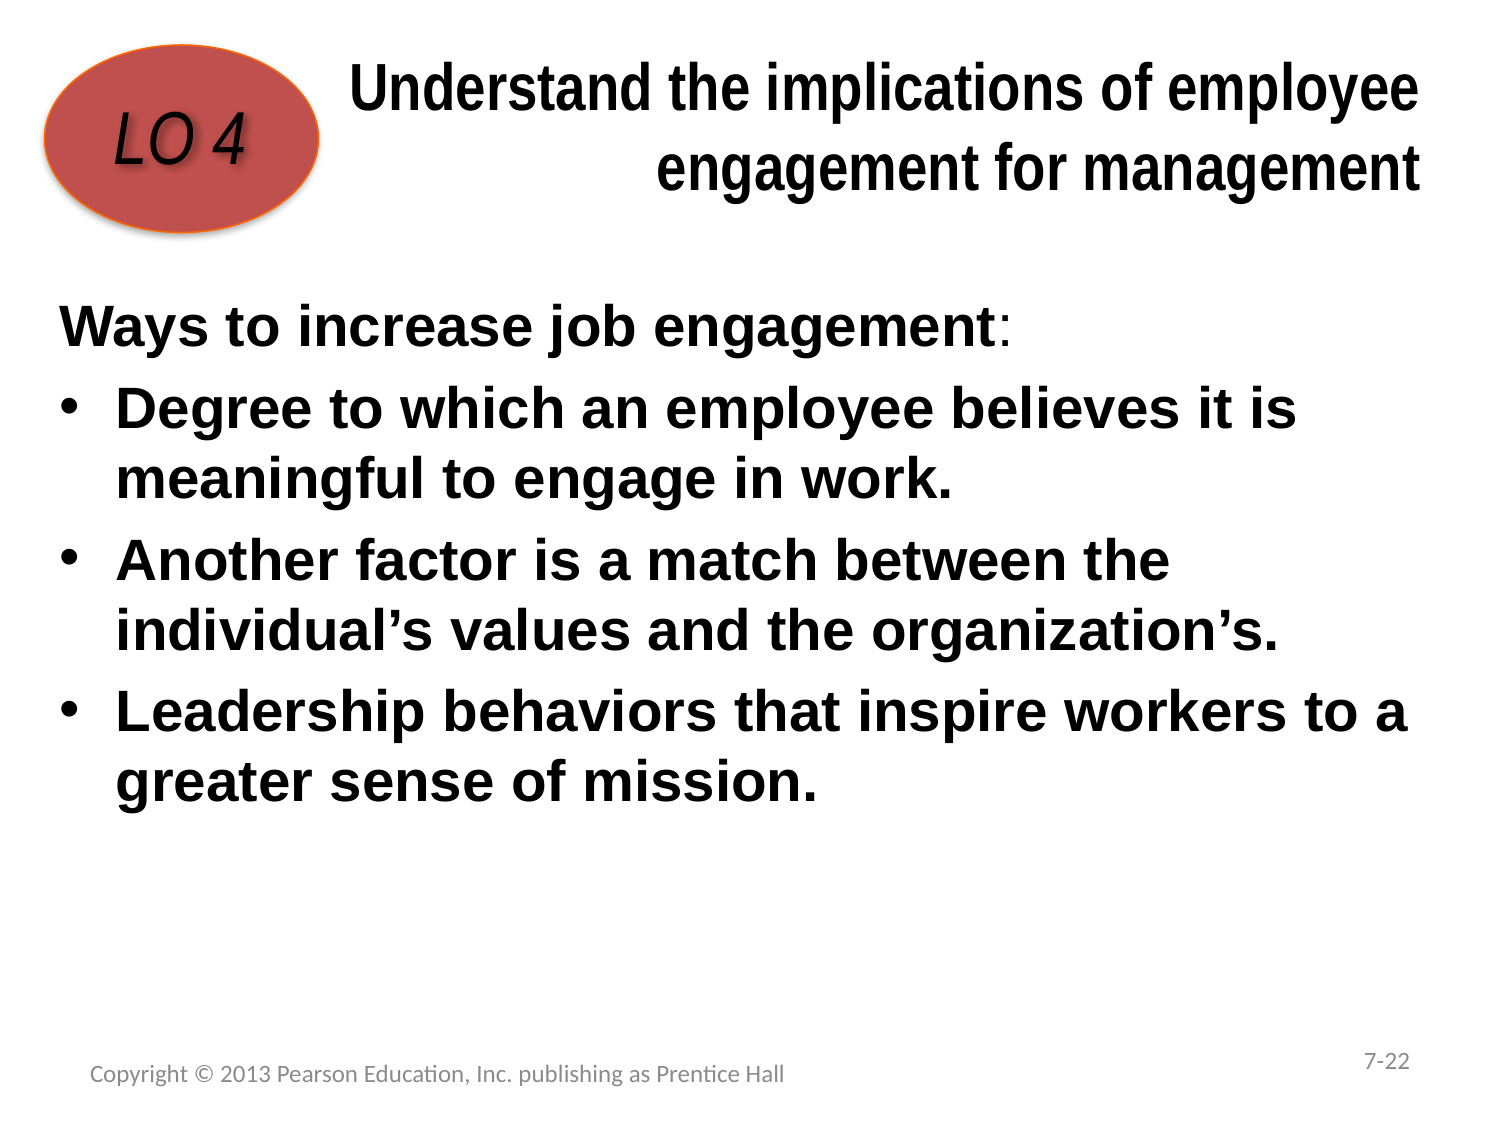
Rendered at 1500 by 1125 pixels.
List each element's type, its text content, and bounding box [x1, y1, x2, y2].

list Ways to increase job engagement: Degree to which an employee believes it is meaningful to engage in work. Another factor is a match between the individual’s values and the organization’s. Leadership behaviors that inspire workers to a greater sense of mission. [44, 280, 1500, 932]
text_box LO 4 [86, 81, 274, 187]
slide_number 7-22 [1325, 1029, 1425, 1090]
title Understand the implications of employee engagement for management [86, 5, 1437, 242]
footer Copyright © 2013 Pearson Education, Inc. publishing as Prentice Hall [75, 1042, 813, 1103]
text_box [43, 44, 320, 234]
